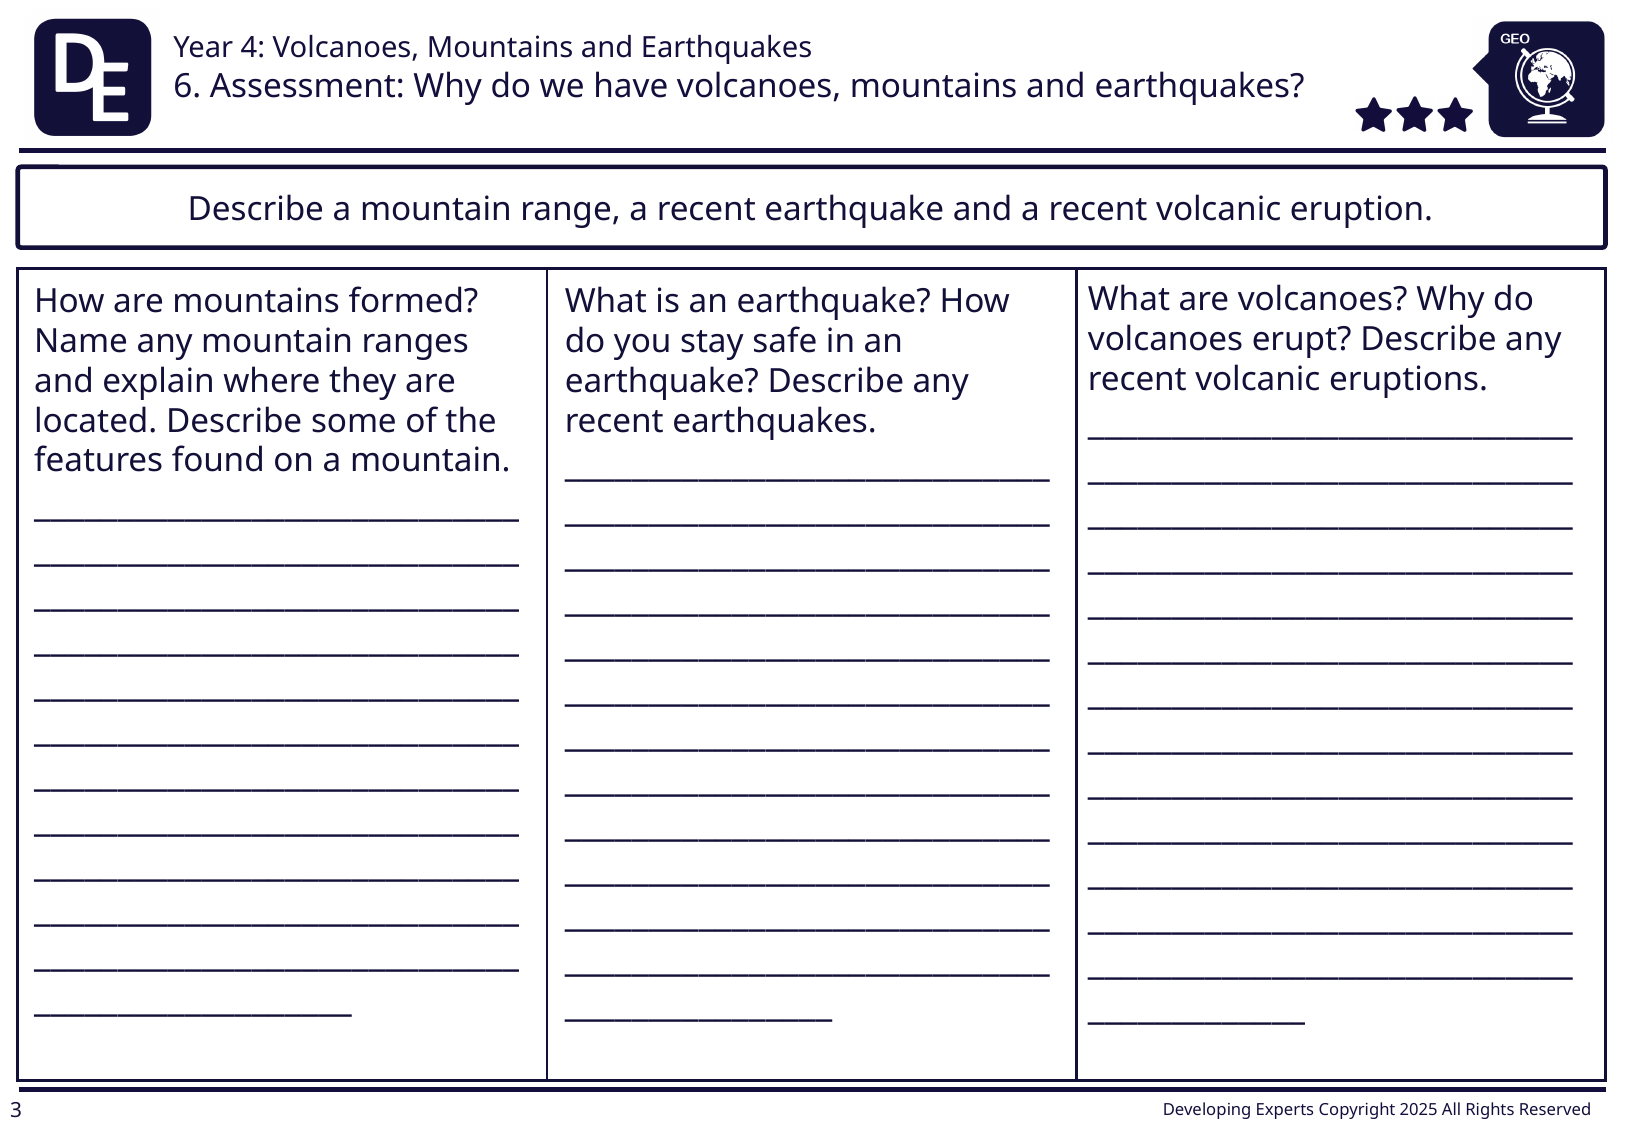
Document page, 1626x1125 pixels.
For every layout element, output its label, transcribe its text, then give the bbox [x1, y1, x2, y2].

text_box 3 [0, 1088, 37, 1125]
table_header [19, 270, 546, 1079]
text_box How are mountains formed? Name any mountain ranges and explain where they are located. Describe some of the features found on a mountain. __________________________________________________________________________________________________________________________________________________________________________________________________________________________________________________________________________________________________________________________________________________ [19, 271, 543, 1026]
table_header [548, 270, 1075, 1079]
text_box Year 4: Volcanoes, Mountains and Earthquakes 6. Assessment: Why do we have volcanoes, mountains and earthquakes? [159, 21, 1435, 111]
text_box Developing Experts Copyright 2025 All Rights Reserved [1105, 1091, 1607, 1125]
picture [1355, 97, 1392, 132]
text_box What are volcanoes? Why do volcanoes erupt? Describe any recent volcanic eruptions. ______________________________________________________________________________________________________________________________________________________________________________________________________________________________________________________________________________________________________________________________________________________________________________________________________ [1073, 269, 1597, 1035]
text_box What is an earthquake? How do you stay safe in an earthquake? Describe any recent earthquakes. ____________________________________________________________________________________________________________________________________________________________________________________________________________________________________________________________________________________________________________________________________________________________________________ [550, 271, 1073, 1031]
picture [25, 9, 159, 144]
text_box Describe a mountain range, a recent earthquake and a recent volcanic eruption. [16, 165, 1607, 249]
picture [1396, 96, 1433, 132]
picture [1436, 16, 1614, 145]
table_header [1078, 270, 1604, 1079]
